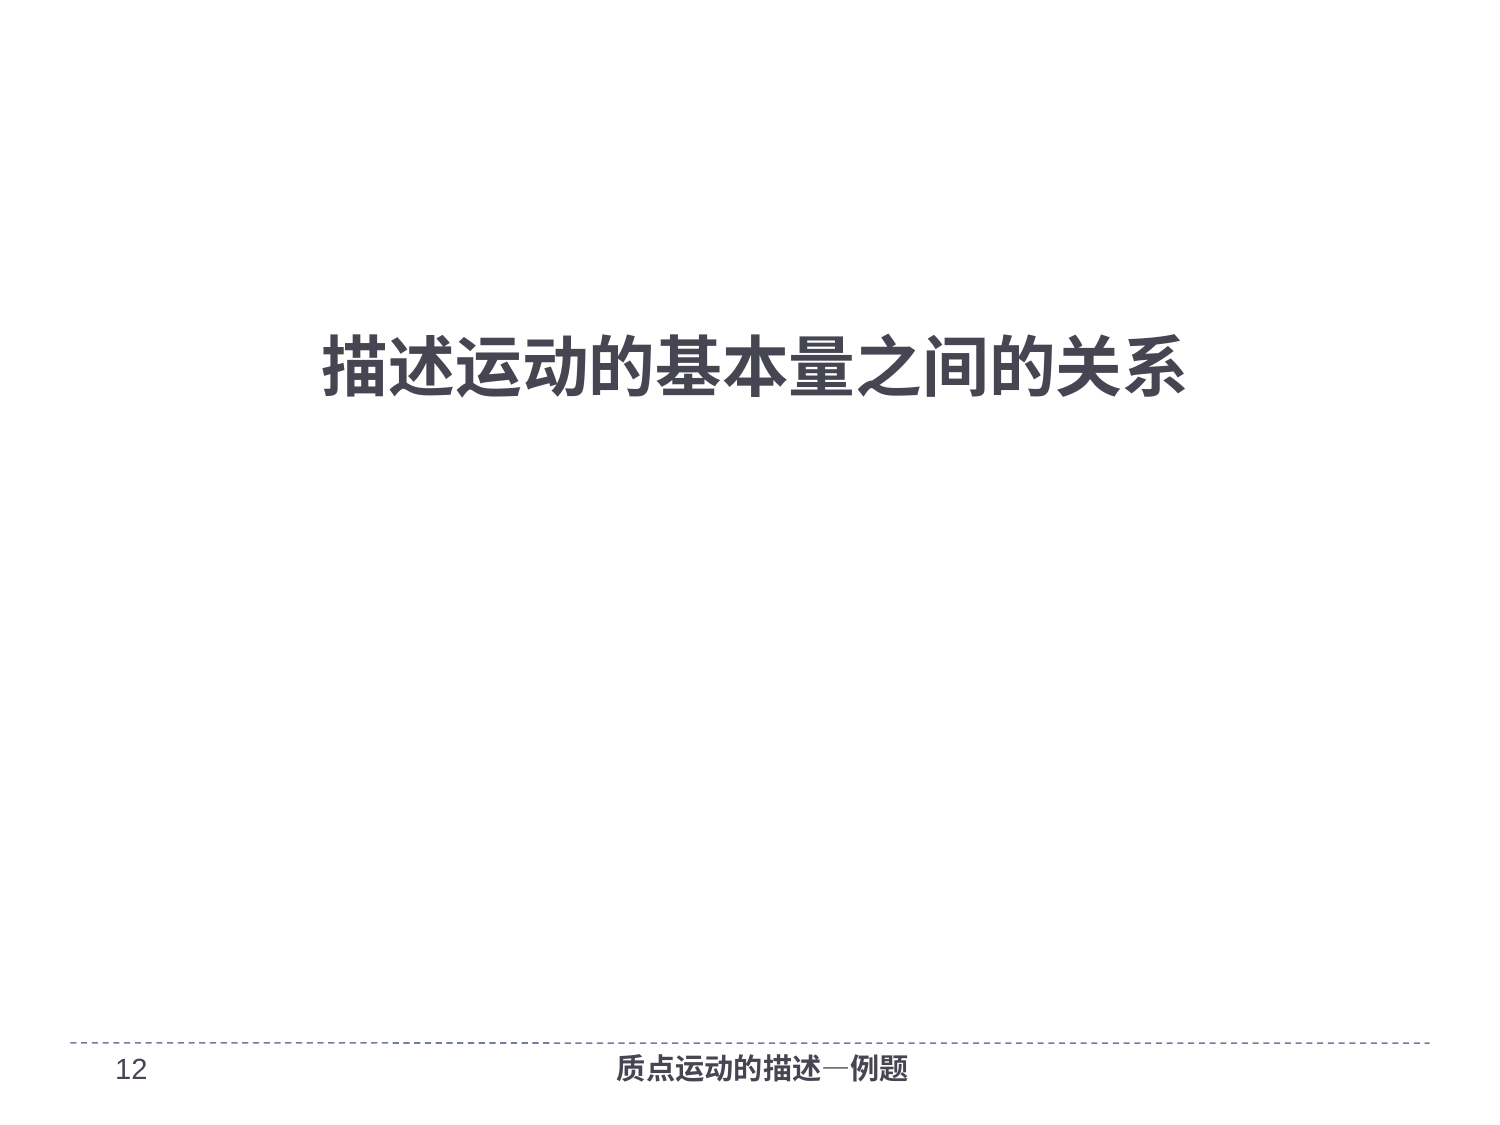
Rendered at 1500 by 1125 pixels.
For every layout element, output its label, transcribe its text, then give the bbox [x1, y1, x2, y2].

list 描述运动的基本量之间的关系 [81, 351, 1430, 1044]
footer 质点运动的描述—例题 [475, 1042, 1051, 1103]
slide_number 11 [100, 1042, 426, 1103]
